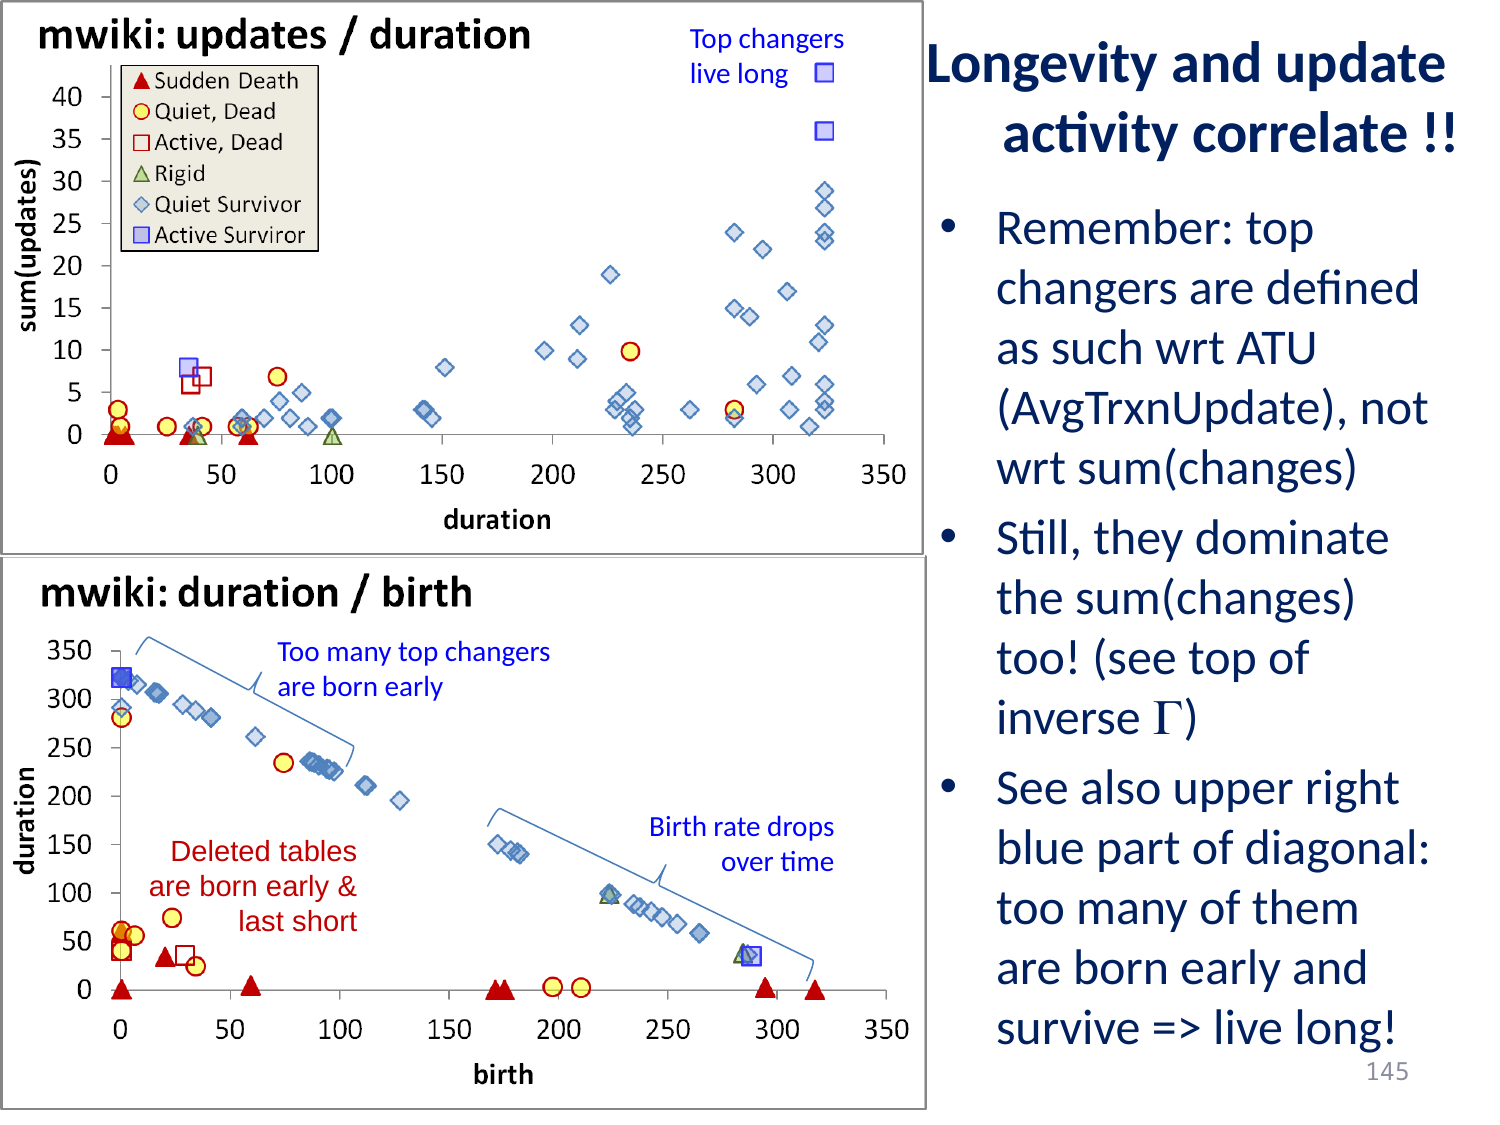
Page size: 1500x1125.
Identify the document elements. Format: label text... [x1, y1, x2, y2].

picture [0, 0, 928, 1112]
slide_number 145 [1074, 1042, 1425, 1103]
text_box Remember: top changers are defined as such wrt ATU (AvgTrxnUpdate), not wrt sum(changes) Still, they dominate the sum(changes) too! (see top of inverse ) See also upper right blue part of diagonal: too many of them are born early and survive => live long! [929, 187, 1450, 1013]
title Longevity and update activity correlate !! [929, 12, 1475, 246]
